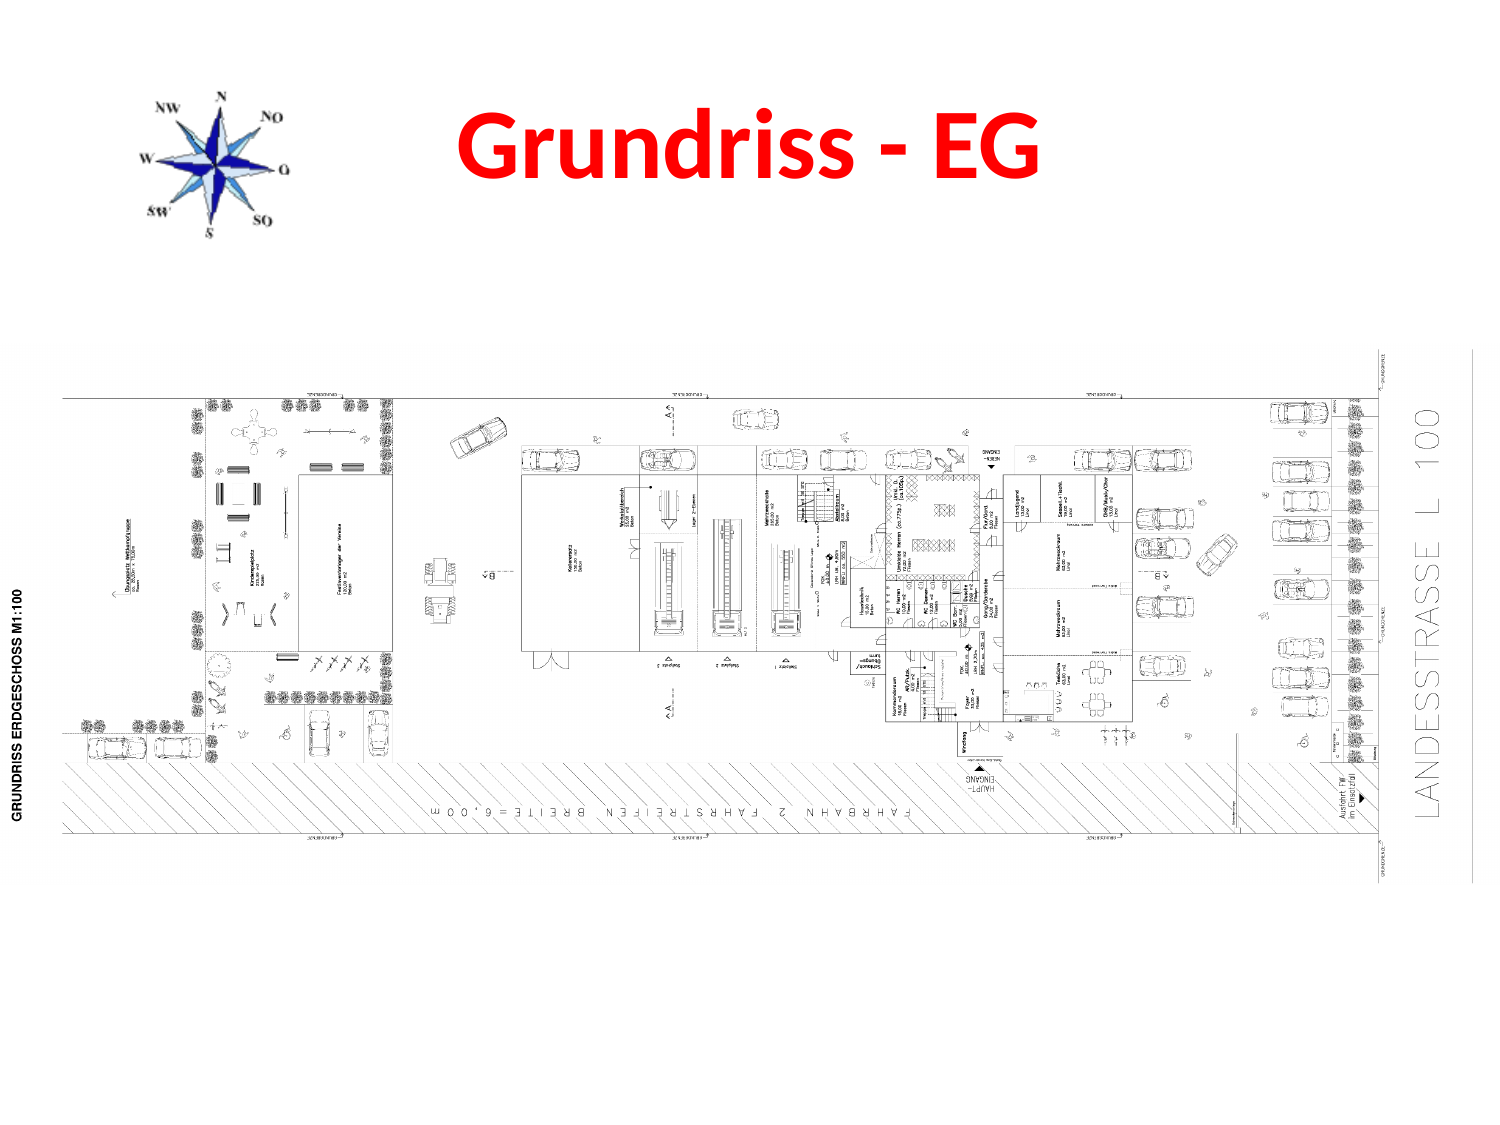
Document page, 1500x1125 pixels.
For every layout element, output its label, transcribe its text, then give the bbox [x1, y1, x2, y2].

title Grundriss - EG [1024, 45, 1425, 233]
title Grundriss - EG [75, 45, 474, 233]
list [479, 0, 1021, 1125]
picture [2, 344, 479, 885]
picture [1021, 344, 1499, 885]
picture [127, 79, 297, 247]
